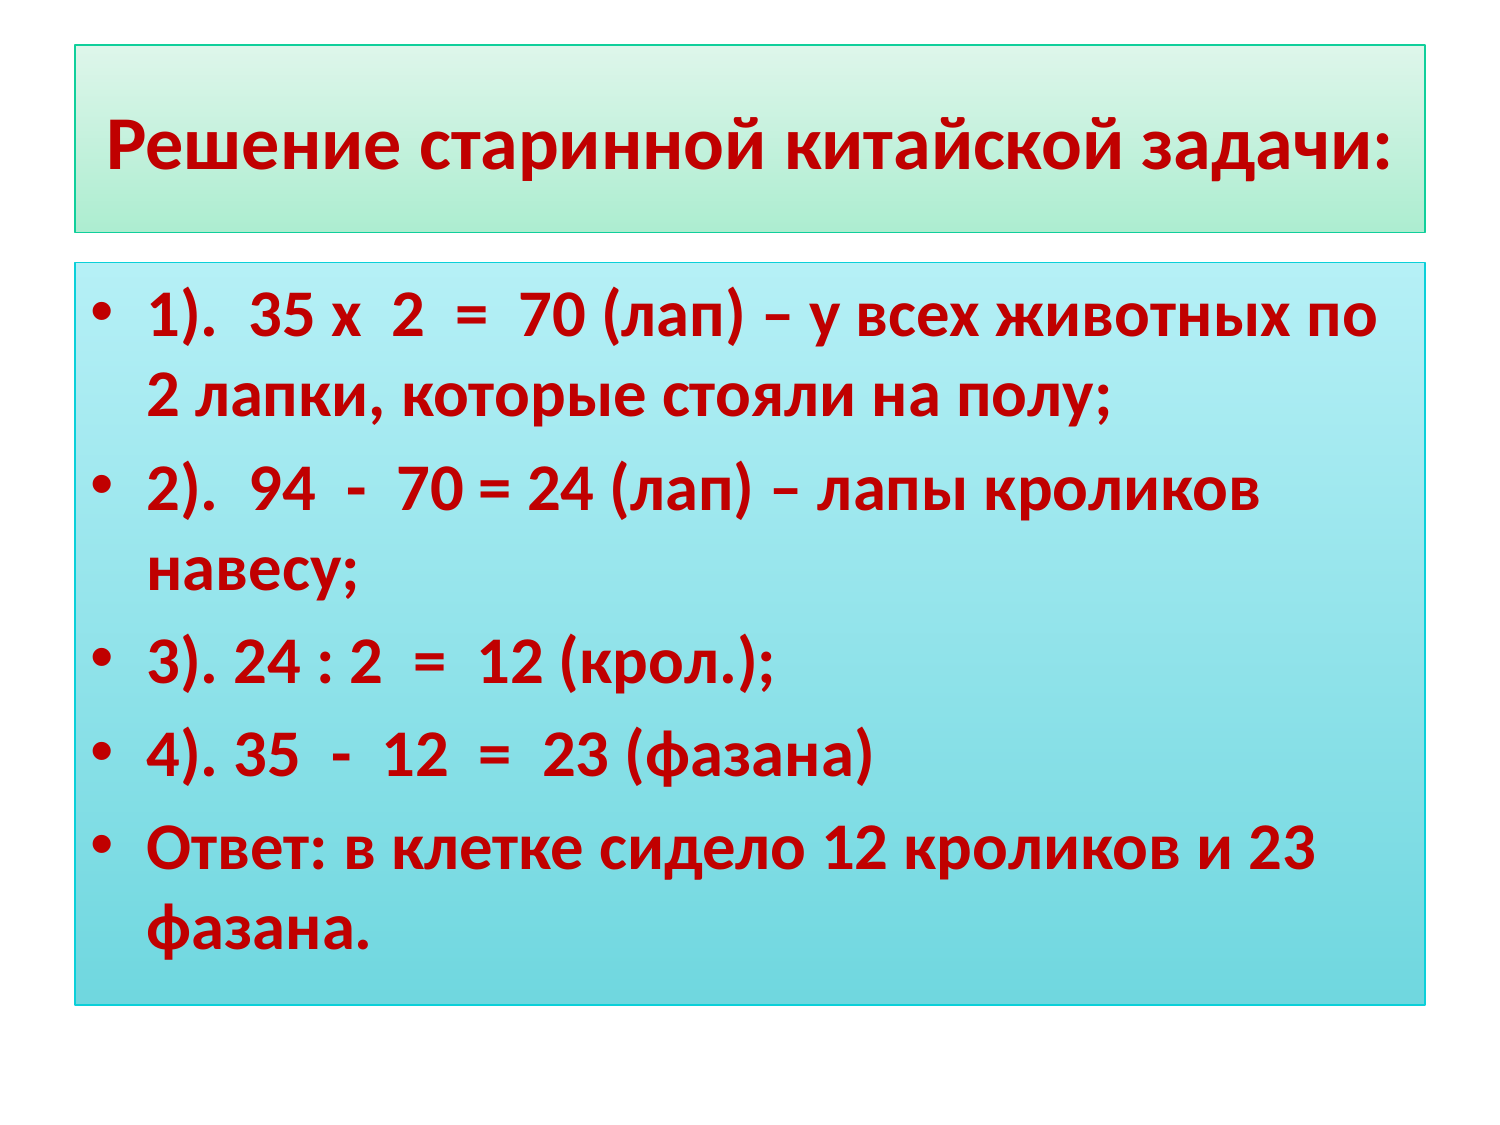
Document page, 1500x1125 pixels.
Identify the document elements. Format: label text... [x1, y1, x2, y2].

list 1). 35 х 2 = 70 (лап) – у всех животных по 2 лапки, которые стояли на полу; 2). 94 - 70 = 24 (лап) – лапы кроликов навесу; 3). 24 : 2 = 12 (крол.); 4). 35 - 12 = 23 (фазана) Ответ: в клетке сидело 12 кроликов и 23 фазана. [74, 262, 1426, 1006]
title Решение старинной китайской задачи: [74, 44, 1426, 233]
